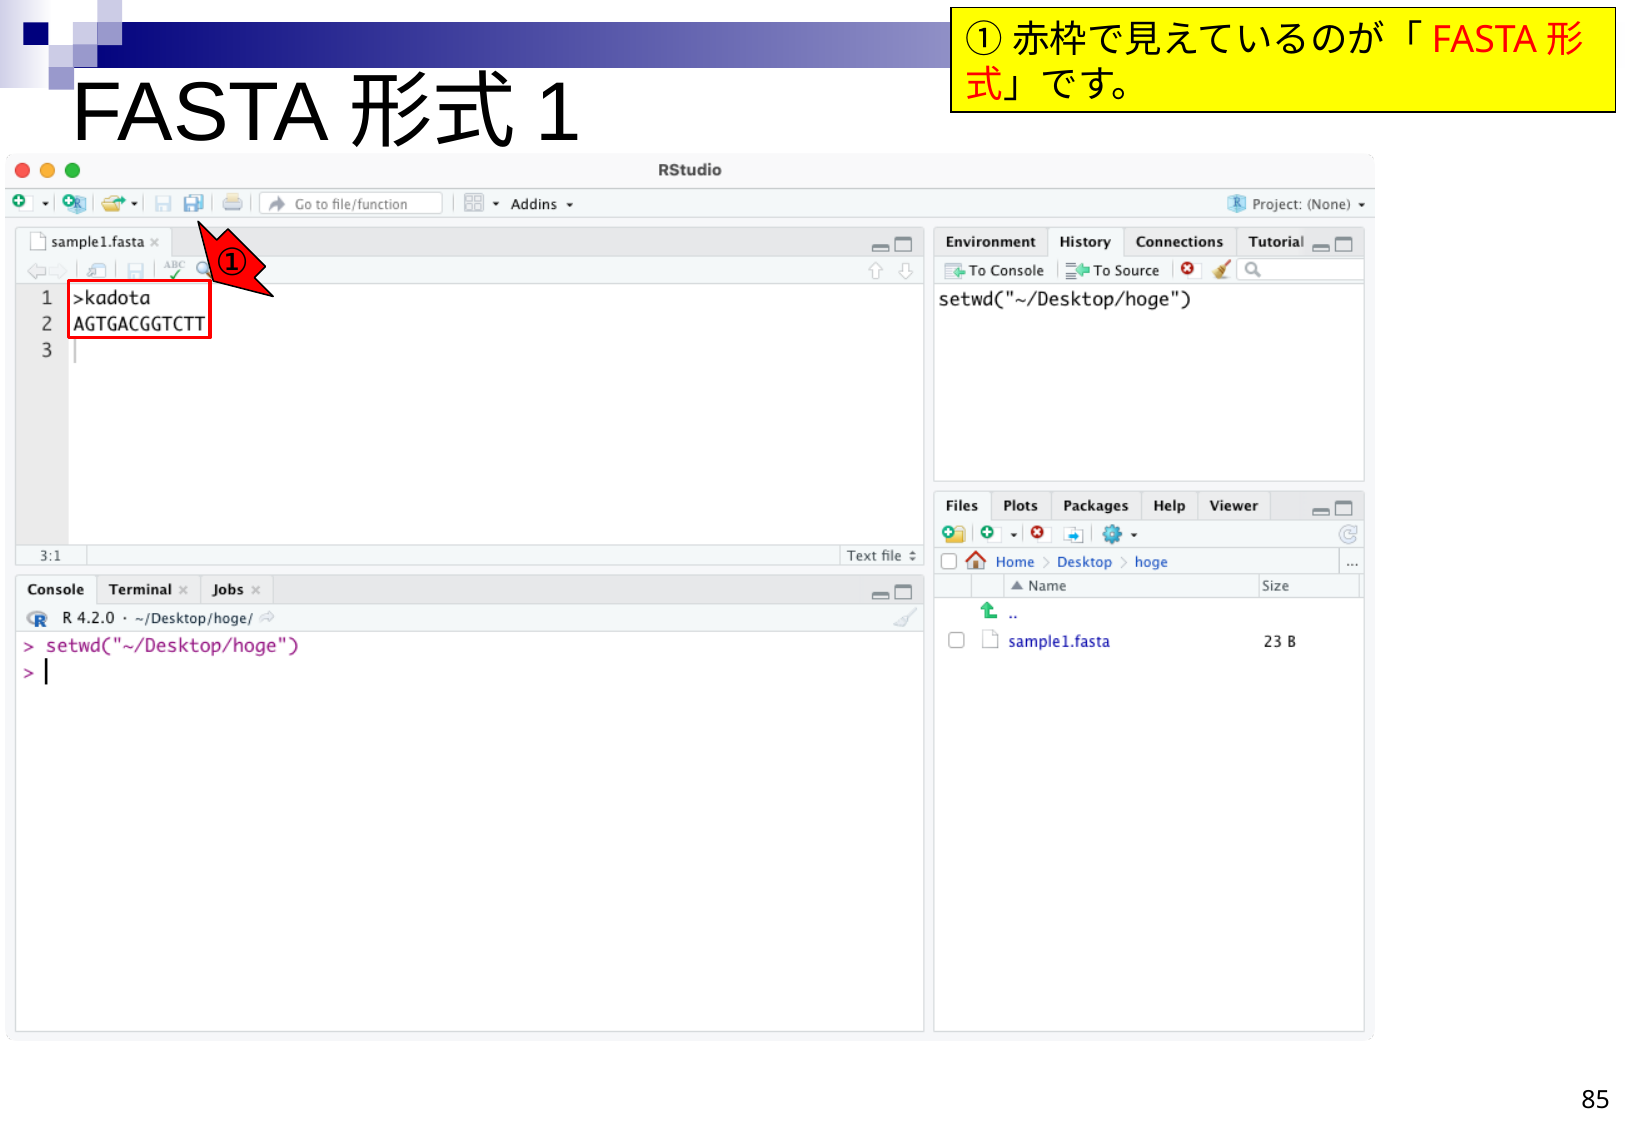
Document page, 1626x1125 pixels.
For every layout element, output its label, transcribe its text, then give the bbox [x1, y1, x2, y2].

text_box ①赤枠で見えているのが「FASTA形式」です。 [950, 7, 1616, 113]
picture [5, 153, 1375, 1042]
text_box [197, 211, 267, 318]
title FASTA形式1 [56, 30, 978, 151]
slide_number 85 [1245, 1049, 1625, 1125]
